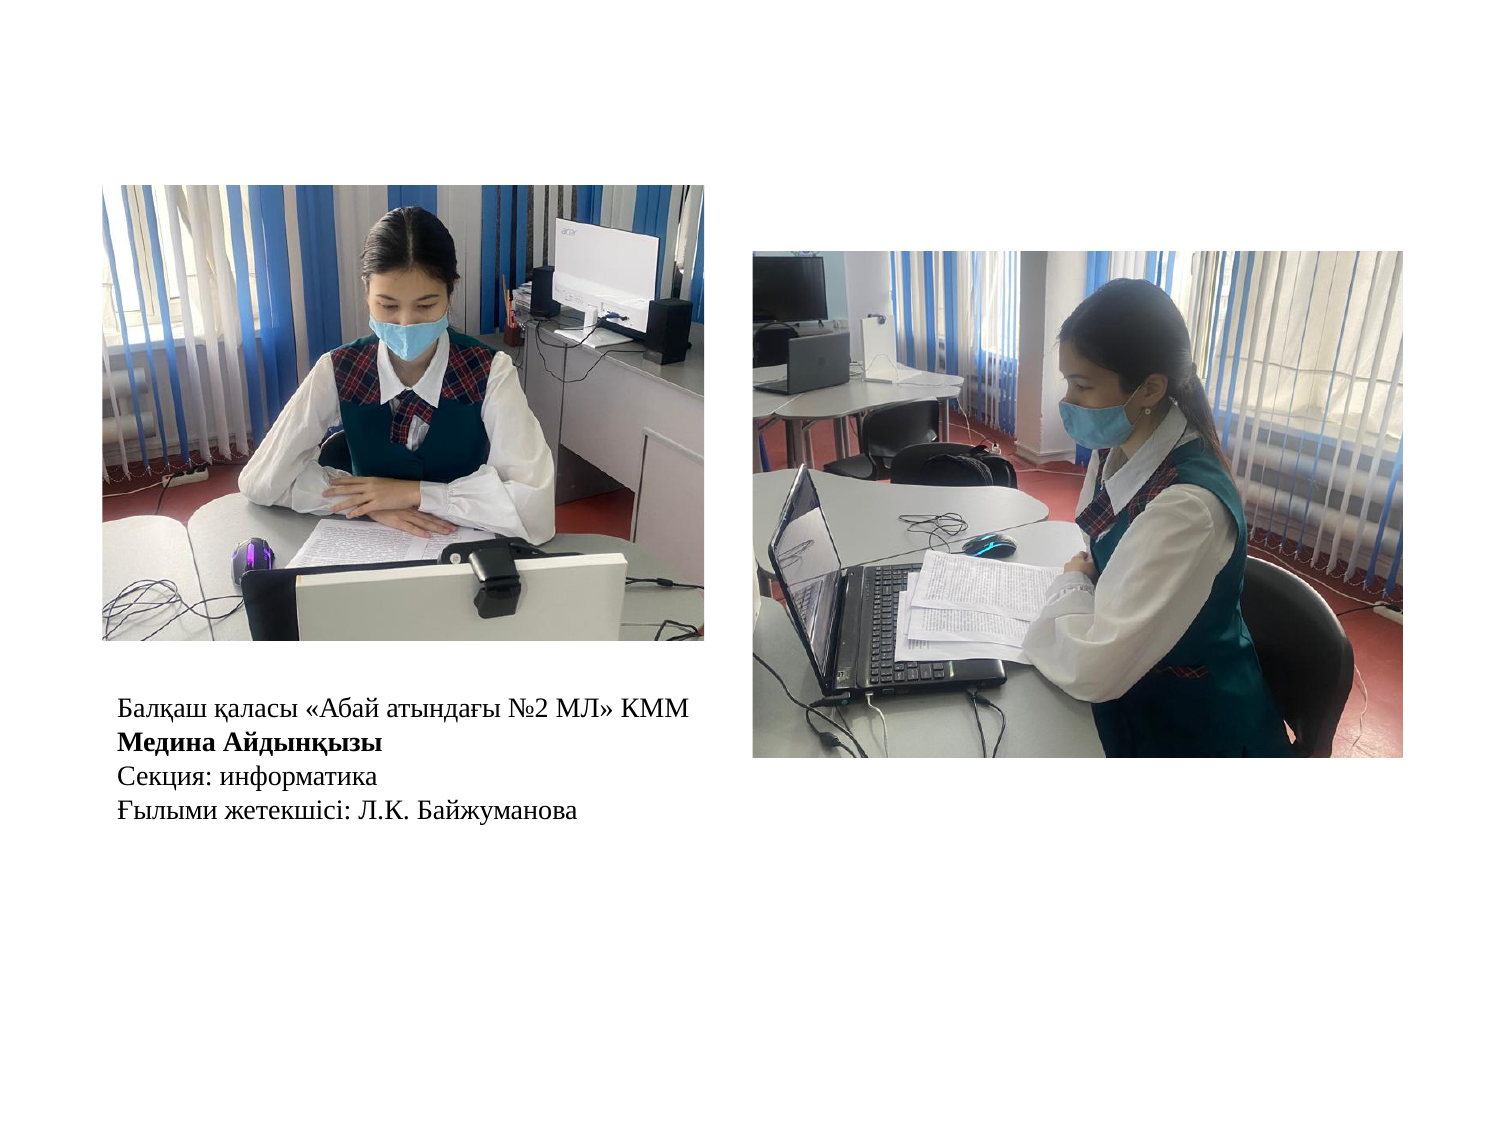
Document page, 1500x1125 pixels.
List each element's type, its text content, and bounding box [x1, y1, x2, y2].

text_box Балқаш қаласы «Абай атындағы №2 МЛ» КММ Медина Айдынқызы Секция: информатика Ғылыми жетекшісі: Л.К. Байжуманова [102, 682, 714, 833]
picture [102, 185, 705, 641]
picture [752, 251, 1403, 758]
